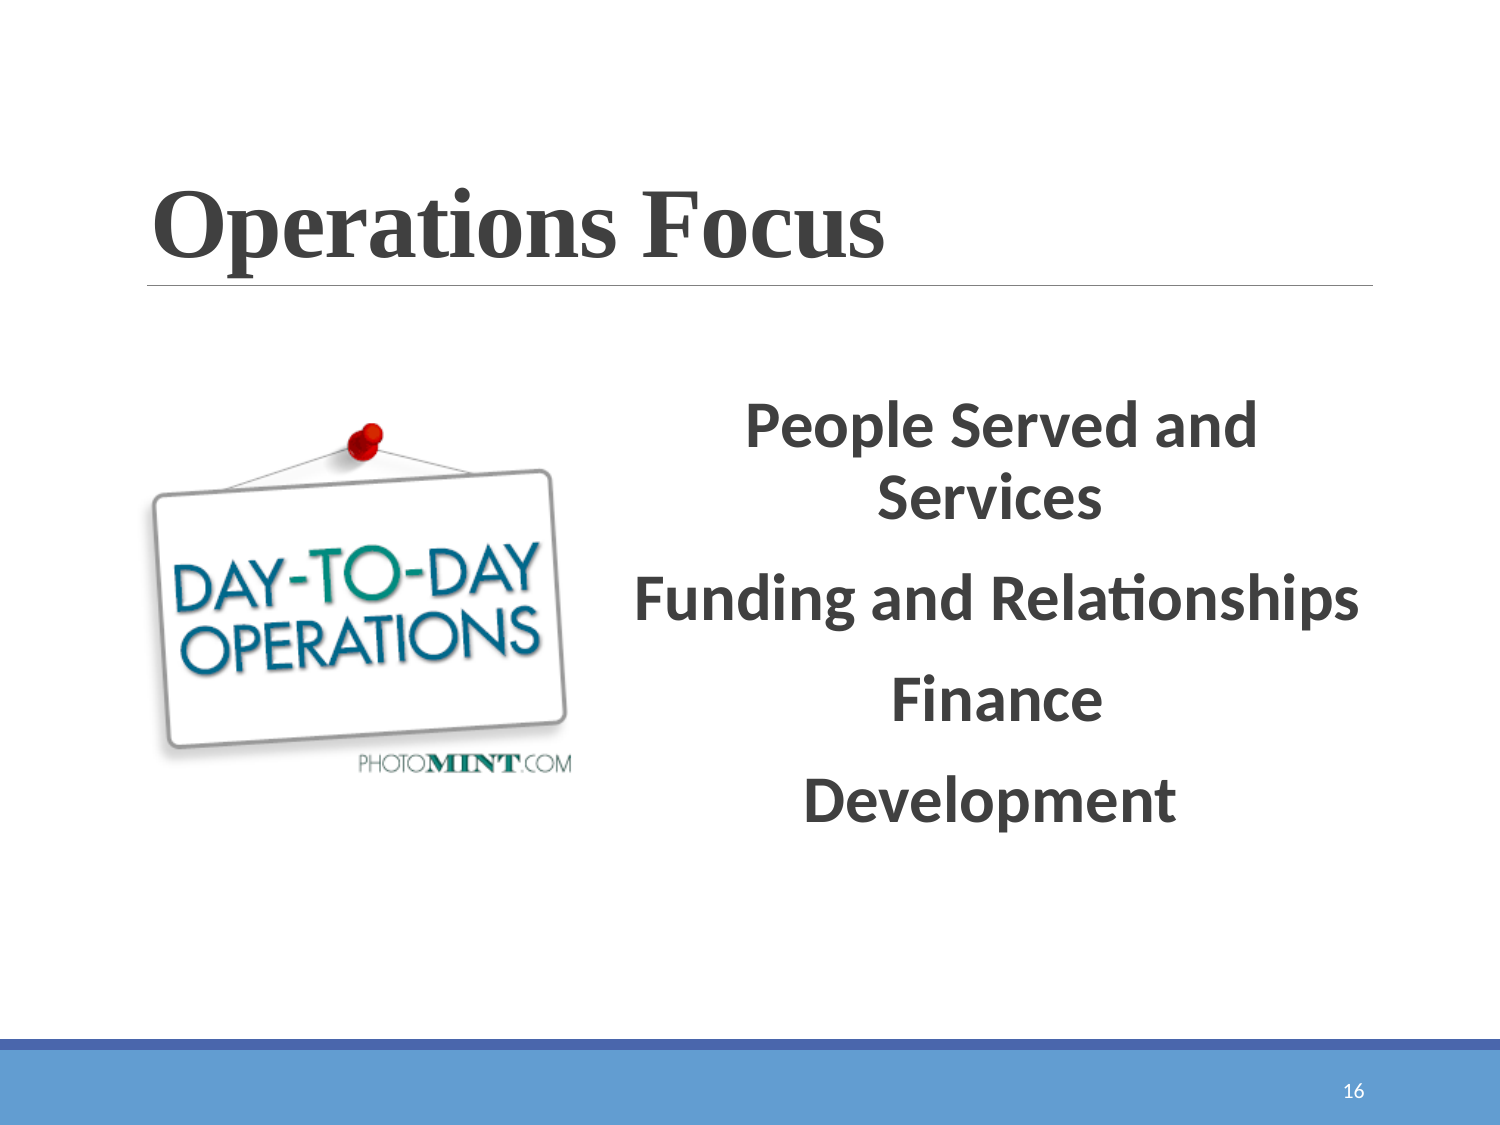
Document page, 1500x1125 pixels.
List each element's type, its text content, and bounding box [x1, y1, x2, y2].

title Operations Focus [135, 47, 1373, 285]
list People Served and Services Funding and Relationships Finance Development [623, 302, 1373, 963]
slide_number 16 [1218, 1059, 1380, 1120]
picture [131, 422, 575, 777]
